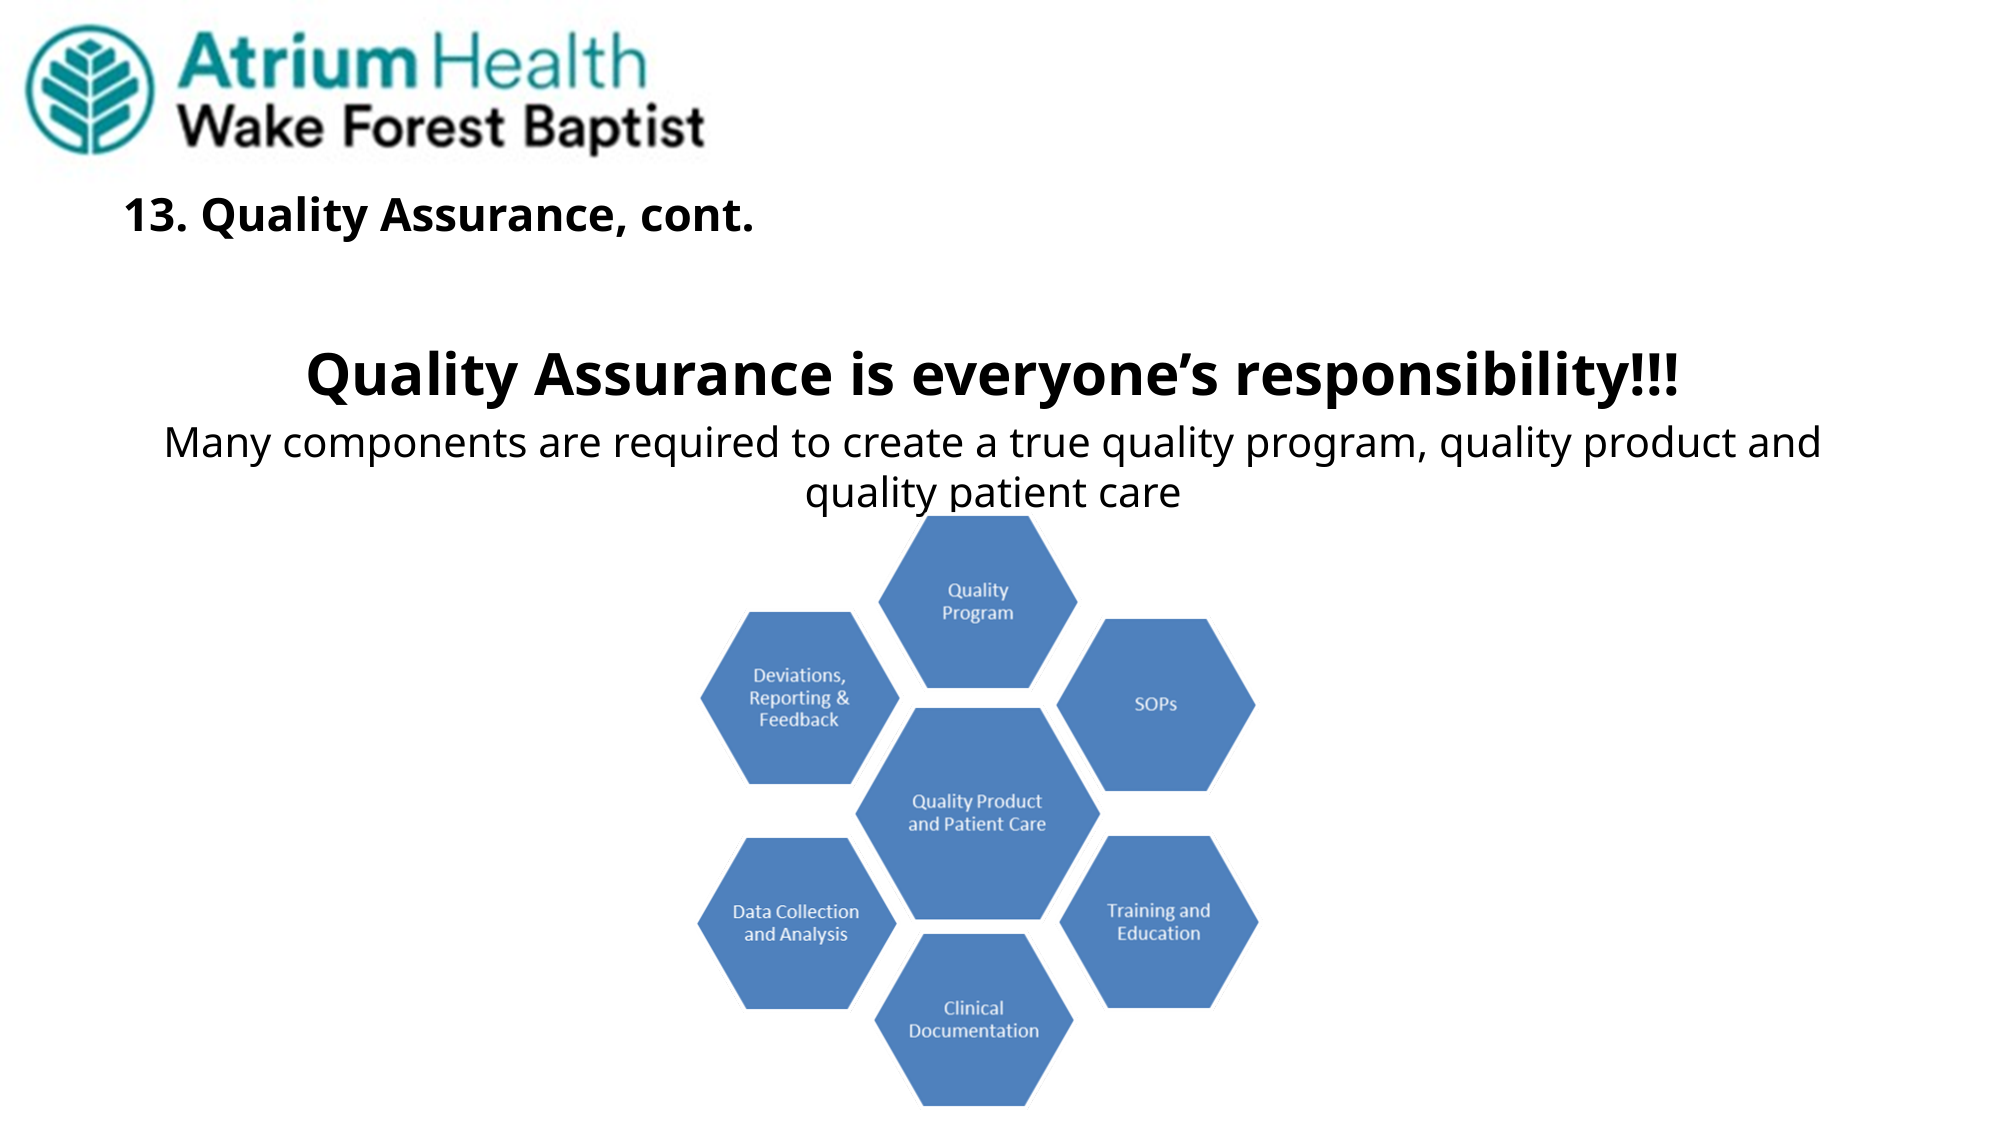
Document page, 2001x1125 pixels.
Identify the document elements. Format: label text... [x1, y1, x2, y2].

picture [693, 512, 1263, 1111]
picture [0, 0, 718, 190]
list Quality Assurance is everyone’s responsibility!!! Many components are required to create a true quality program, quality product and quality patient care [111, 329, 1876, 948]
title 13. Quality Assurance, cont. [107, 81, 1875, 354]
